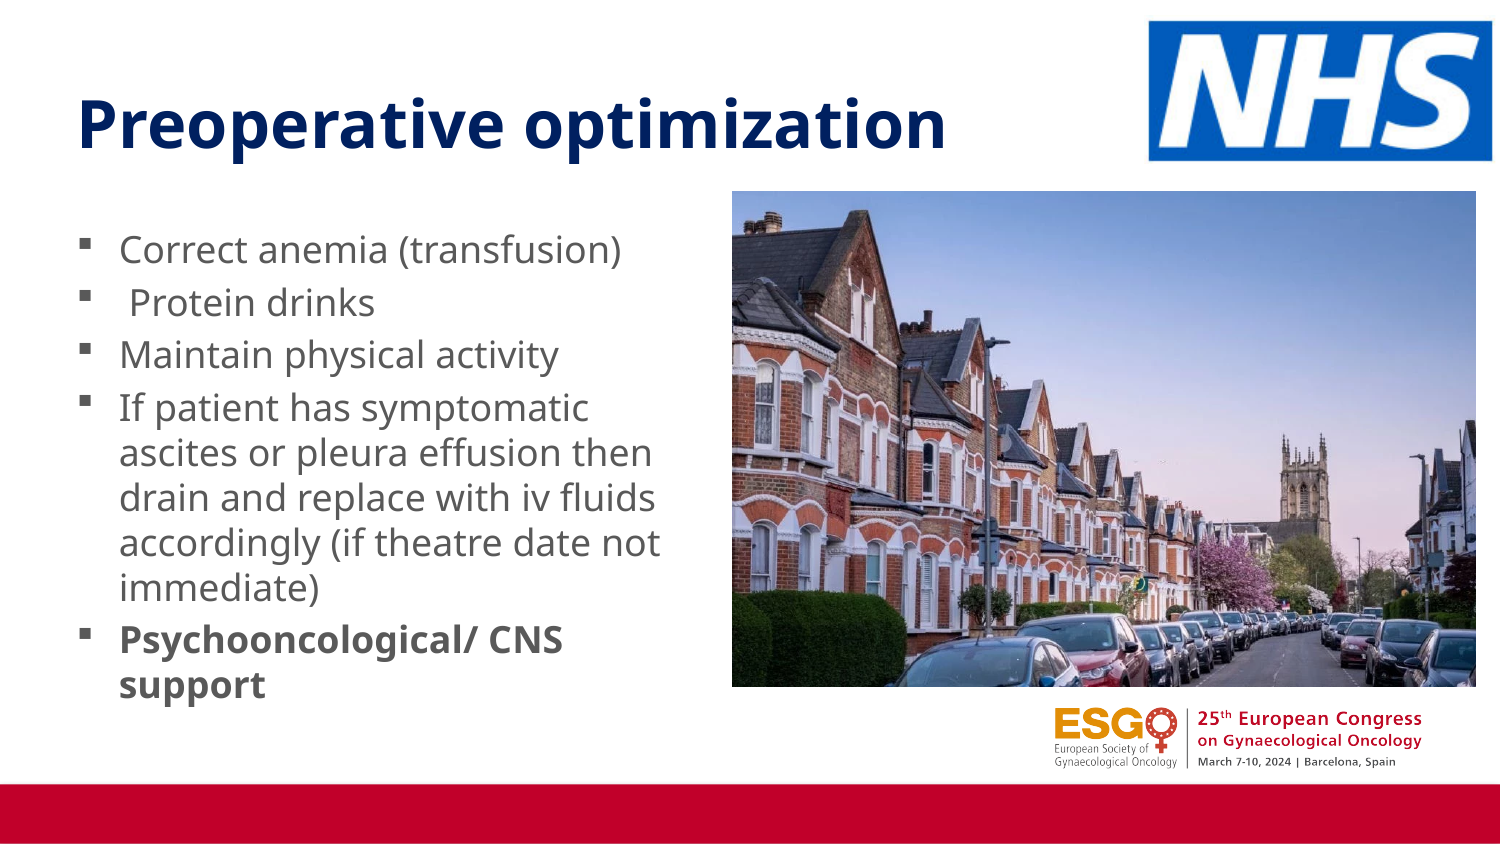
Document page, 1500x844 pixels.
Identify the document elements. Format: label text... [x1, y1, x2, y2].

picture [1053, 705, 1425, 769]
picture [732, 191, 1477, 688]
picture [1143, 15, 1498, 164]
list Correct anemia (transfusion) Protein drinks Maintain physical activity If patient has symptomatic ascites or pleura effusion then drain and replace with iv fluids accordingly (if theatre date not immediate) Psychooncological/ CNS support [61, 218, 728, 714]
title Preoperative optimization [61, 51, 987, 192]
